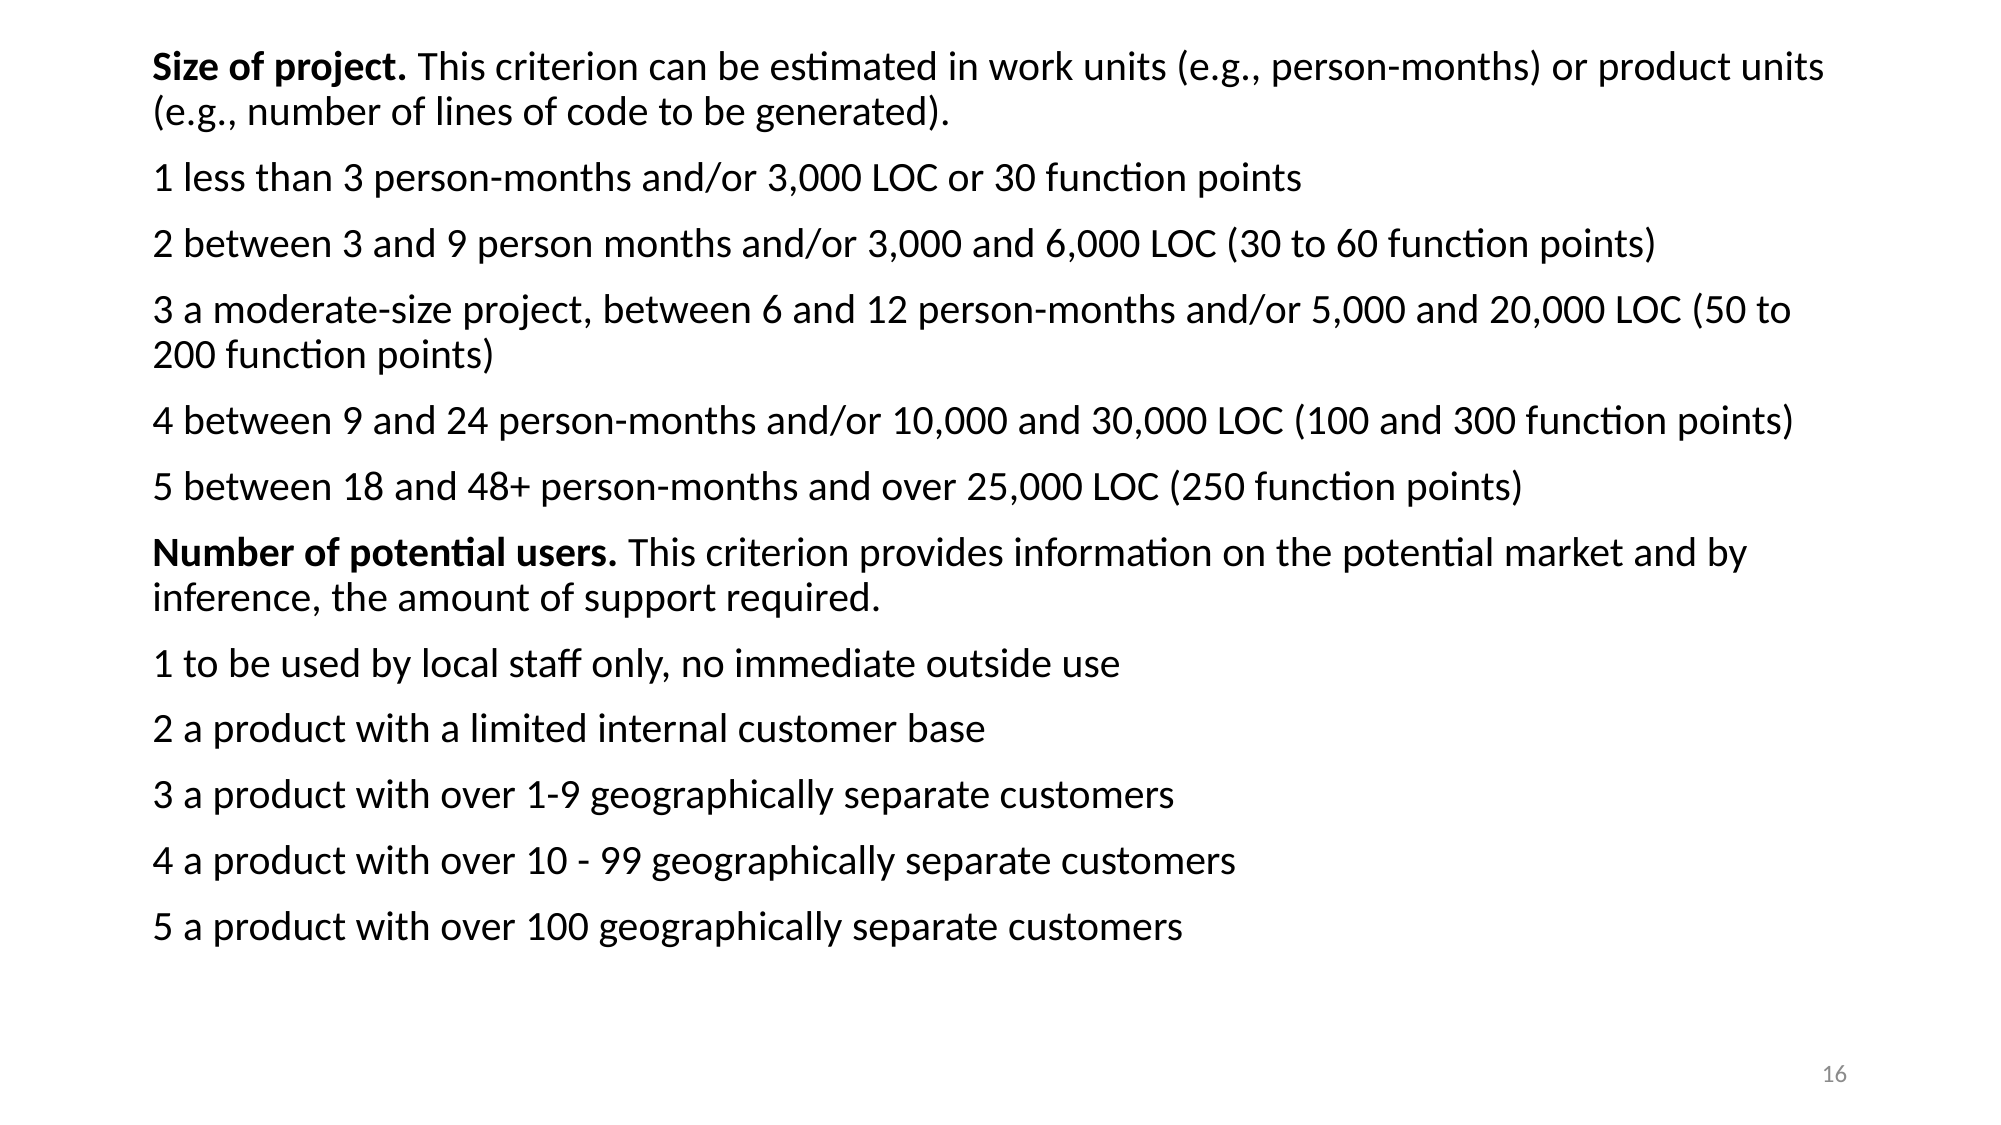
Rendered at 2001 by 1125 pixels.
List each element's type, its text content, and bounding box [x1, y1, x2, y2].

slide_number 16 [1412, 1042, 1863, 1103]
list Size of project. This criterion can be estimated in work units (e.g., person-months) or product units (e.g., number of lines of code to be generated). 1 less than 3 person-months and/or 3,000 LOC or 30 function points 2 between 3 and 9 person months and/or 3,000 and 6,000 LOC (30 to 60 function points) 3 a moderate-size project, between 6 and 12 person-months and/or 5,000 and 20,000 LOC (50 to 200 function points) 4 between 9 and 24 person-months and/or 10,000 and 30,000 LOC (100 and 300 function points) 5 between 18 and 48+ person-months and over 25,000 LOC (250 function points) Number of potential users. This criterion provides information on the potential market and by inference, the amount of support required. 1 to be used by local staff only, no immediate outside use 2 a product with a limited internal customer base 3 a product with over 1-9 geographically separate customers 4 a product with over 10 - 99 geographically separate customers 5 a product with over 100 geographically separate customers [137, 36, 1863, 1014]
